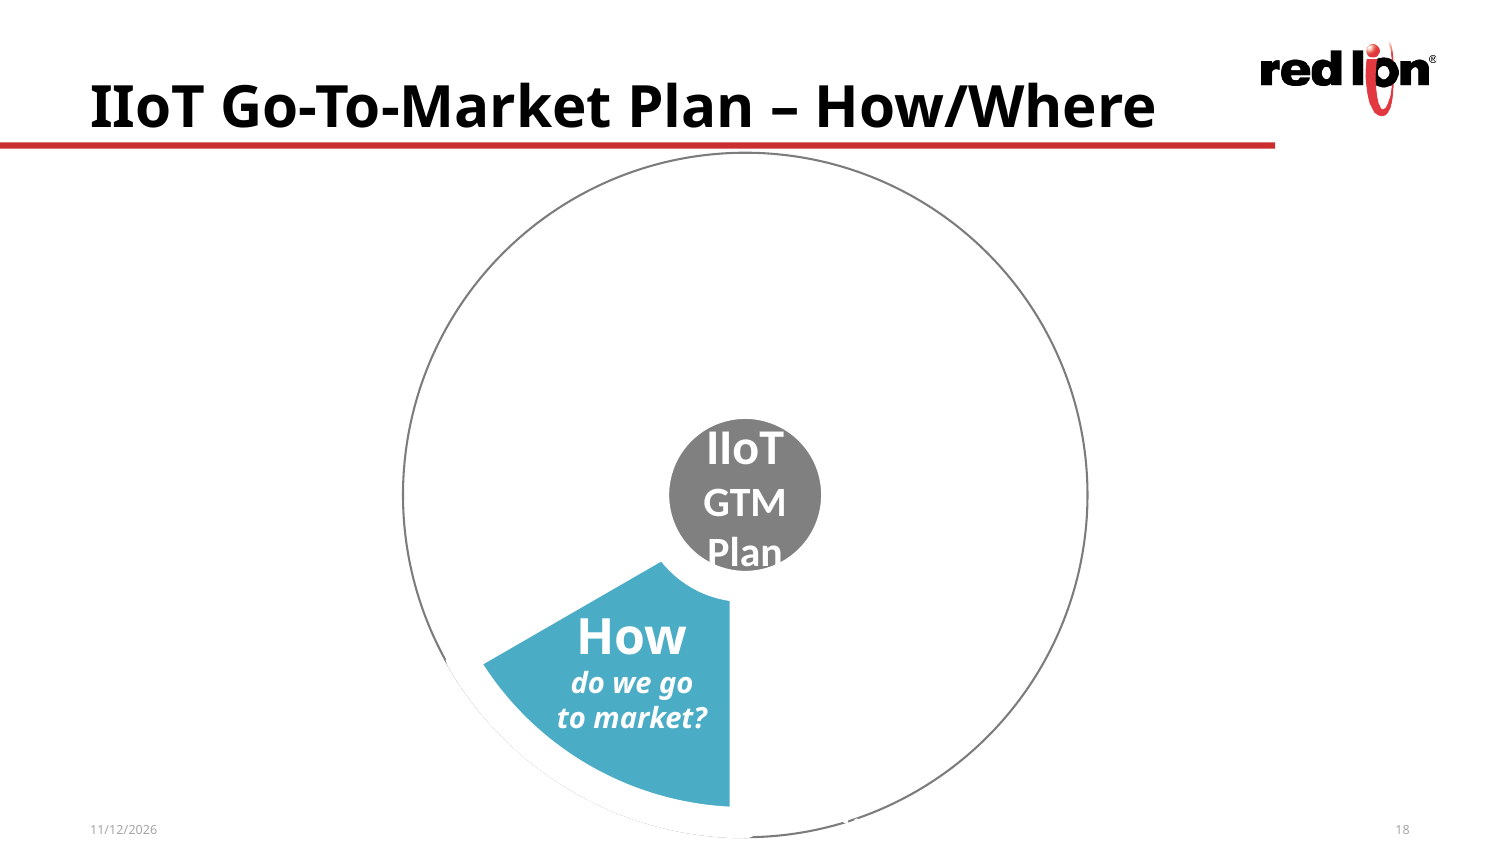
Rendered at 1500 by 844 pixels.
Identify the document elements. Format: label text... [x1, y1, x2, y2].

slide_number 18 [1087, 801, 1425, 844]
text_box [402, 152, 1088, 838]
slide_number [75, 801, 401, 844]
picture [1261, 40, 1437, 116]
title IIoT Go-To-Market Plan – How/Where [75, 16, 1175, 147]
